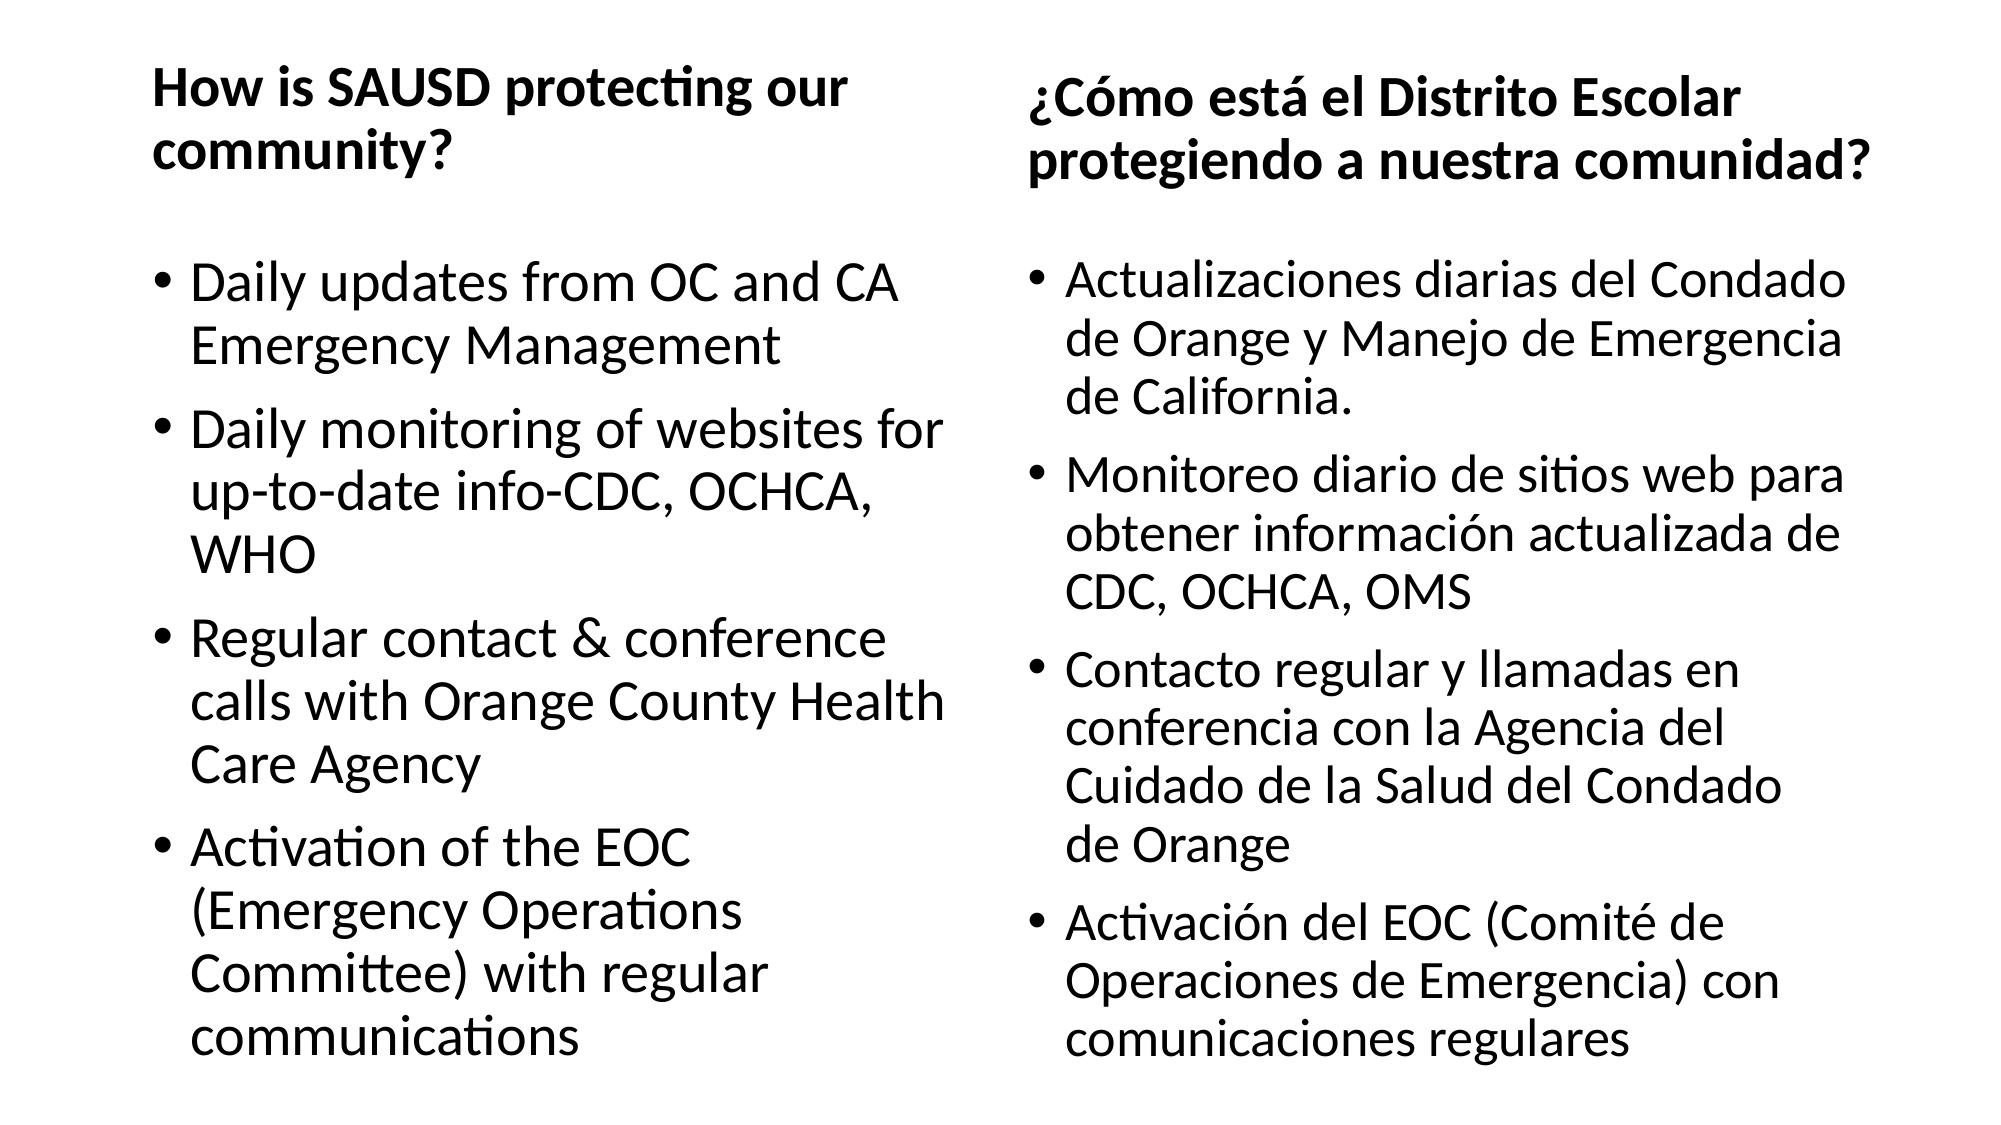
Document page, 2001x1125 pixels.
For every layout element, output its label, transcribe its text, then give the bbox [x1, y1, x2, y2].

list Daily updates from OC and CA Emergency Management Daily monitoring of websites for up-to-date info-CDC, OCHCA, WHO Regular contact & conference calls with Orange County Health Care Agency Activation of the EOC (Emergency Operations Committee) with regular communications [137, 243, 984, 1077]
list How is SAUSD protecting our community? [137, 54, 984, 190]
list ¿Cómo está el Distrito Escolar protegiendo a nuestra comunidad? [1012, 64, 1905, 200]
list Actualizaciones diarias del Condado de Orange y Manejo de Emergencia de California. Monitoreo diario de sitios web para obtener información actualizada de CDC, OCHCA, OMS Contacto regular y llamadas en conferencia con la Agencia del Cuidado de la Salud del Condado de Orange Activación del EOC (Comité de Operaciones de Emergencia) con comunicaciones regulares [1012, 243, 1863, 1077]
